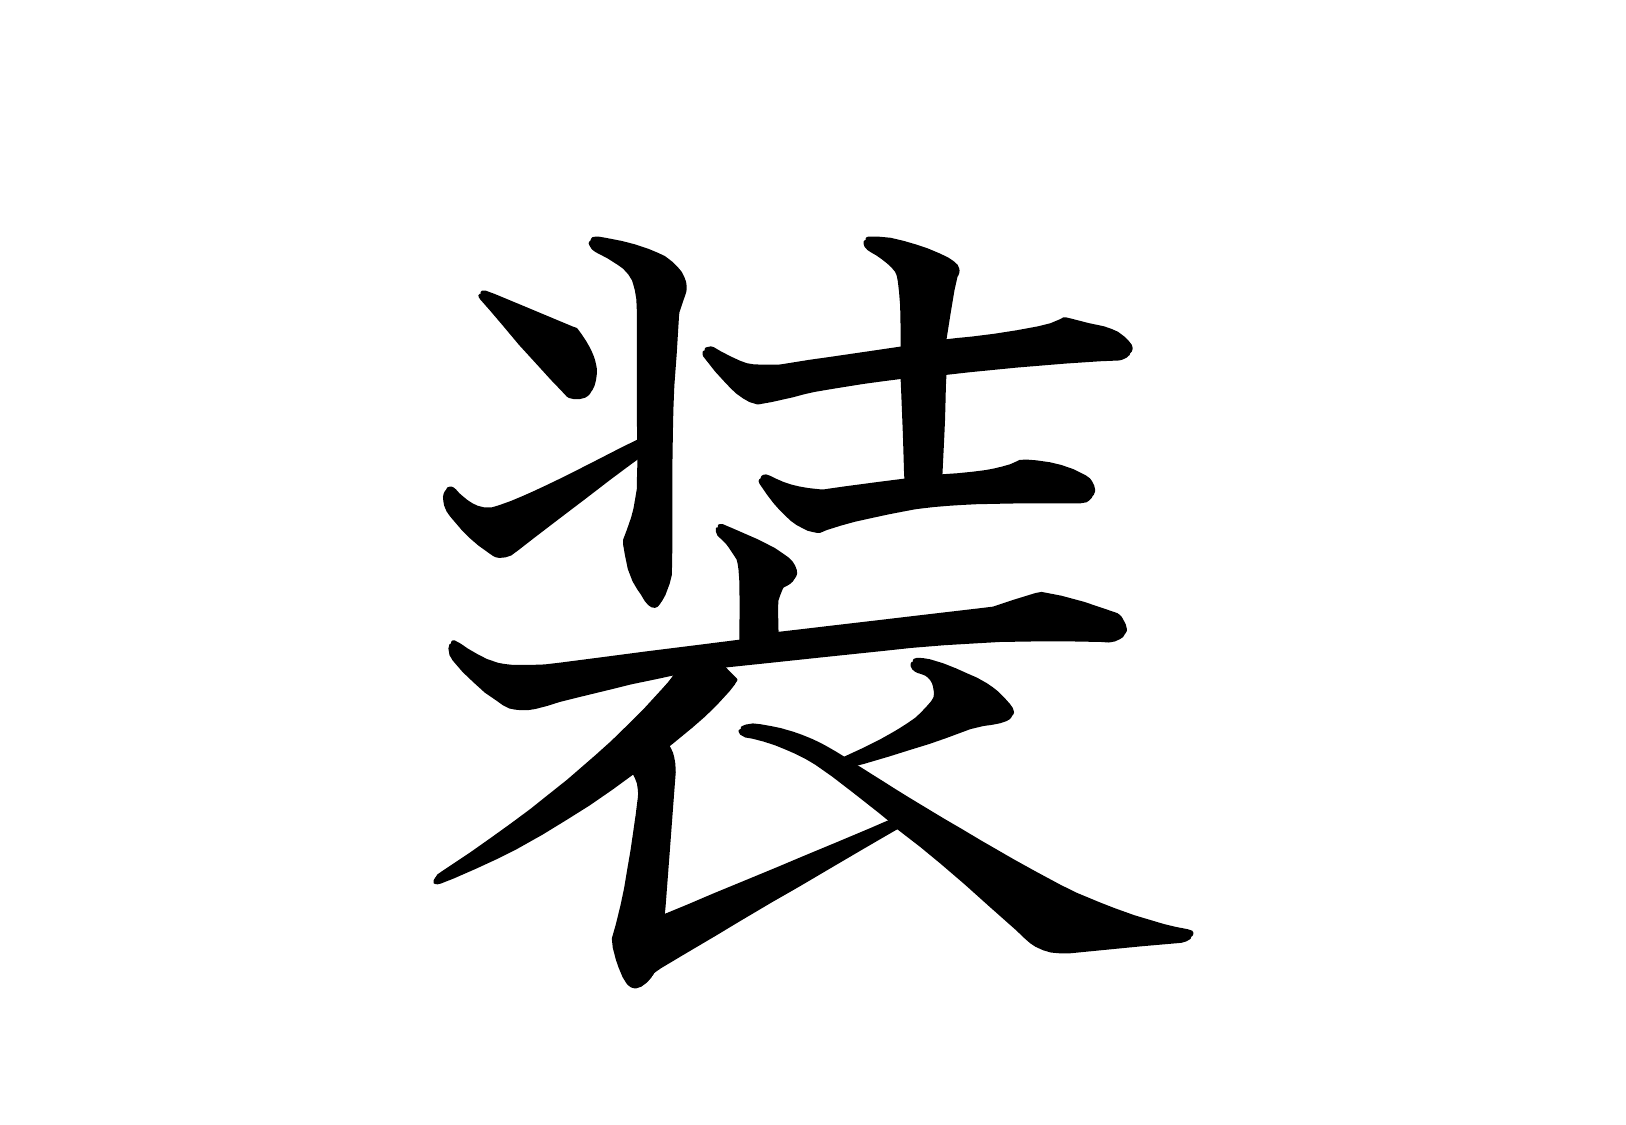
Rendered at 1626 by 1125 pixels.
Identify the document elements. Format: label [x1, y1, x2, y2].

text_box [433, 236, 1194, 989]
